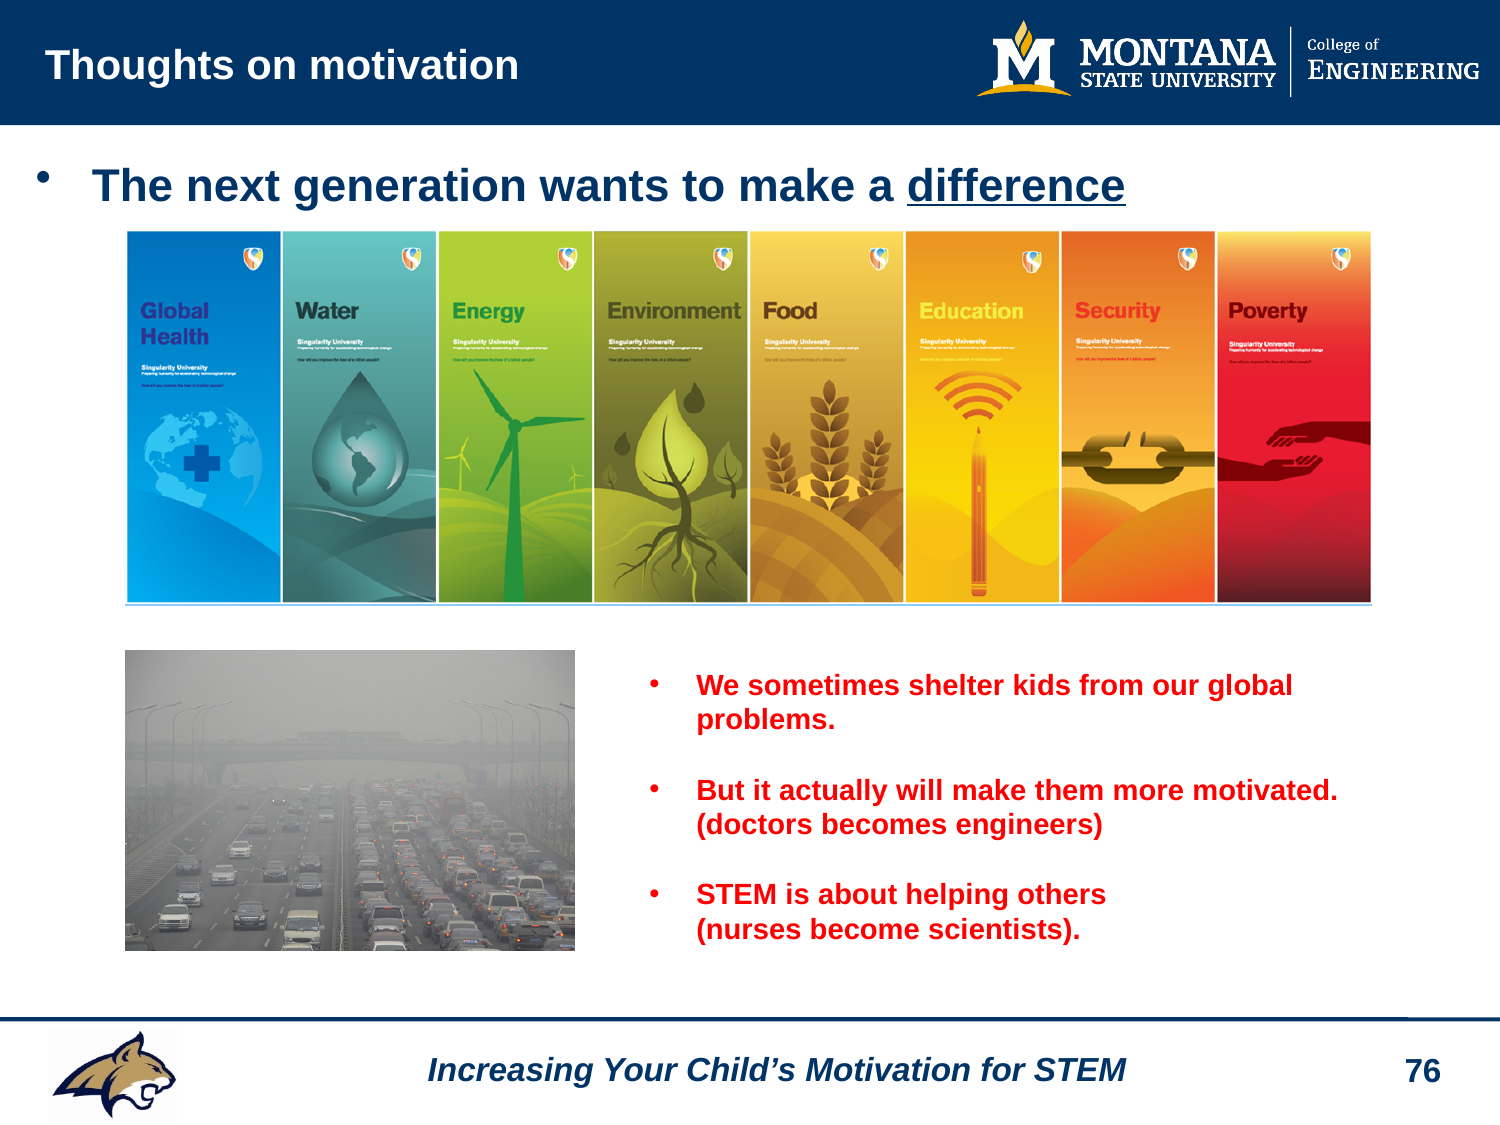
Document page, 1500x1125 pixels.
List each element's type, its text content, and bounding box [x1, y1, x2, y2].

picture [48, 1026, 177, 1123]
text_box We sometimes shelter kids from our global problems. But it actually will make them more motivated. (doctors becomes engineers) STEM is about helping others (nurses become scientists). [634, 658, 1455, 953]
picture [124, 227, 1372, 606]
title Thoughts on motivation [29, 30, 932, 96]
slide_number 76 [1369, 1042, 1477, 1097]
list The next generation wants to make a difference [20, 147, 1479, 997]
picture [124, 650, 575, 951]
picture [977, 20, 1479, 97]
